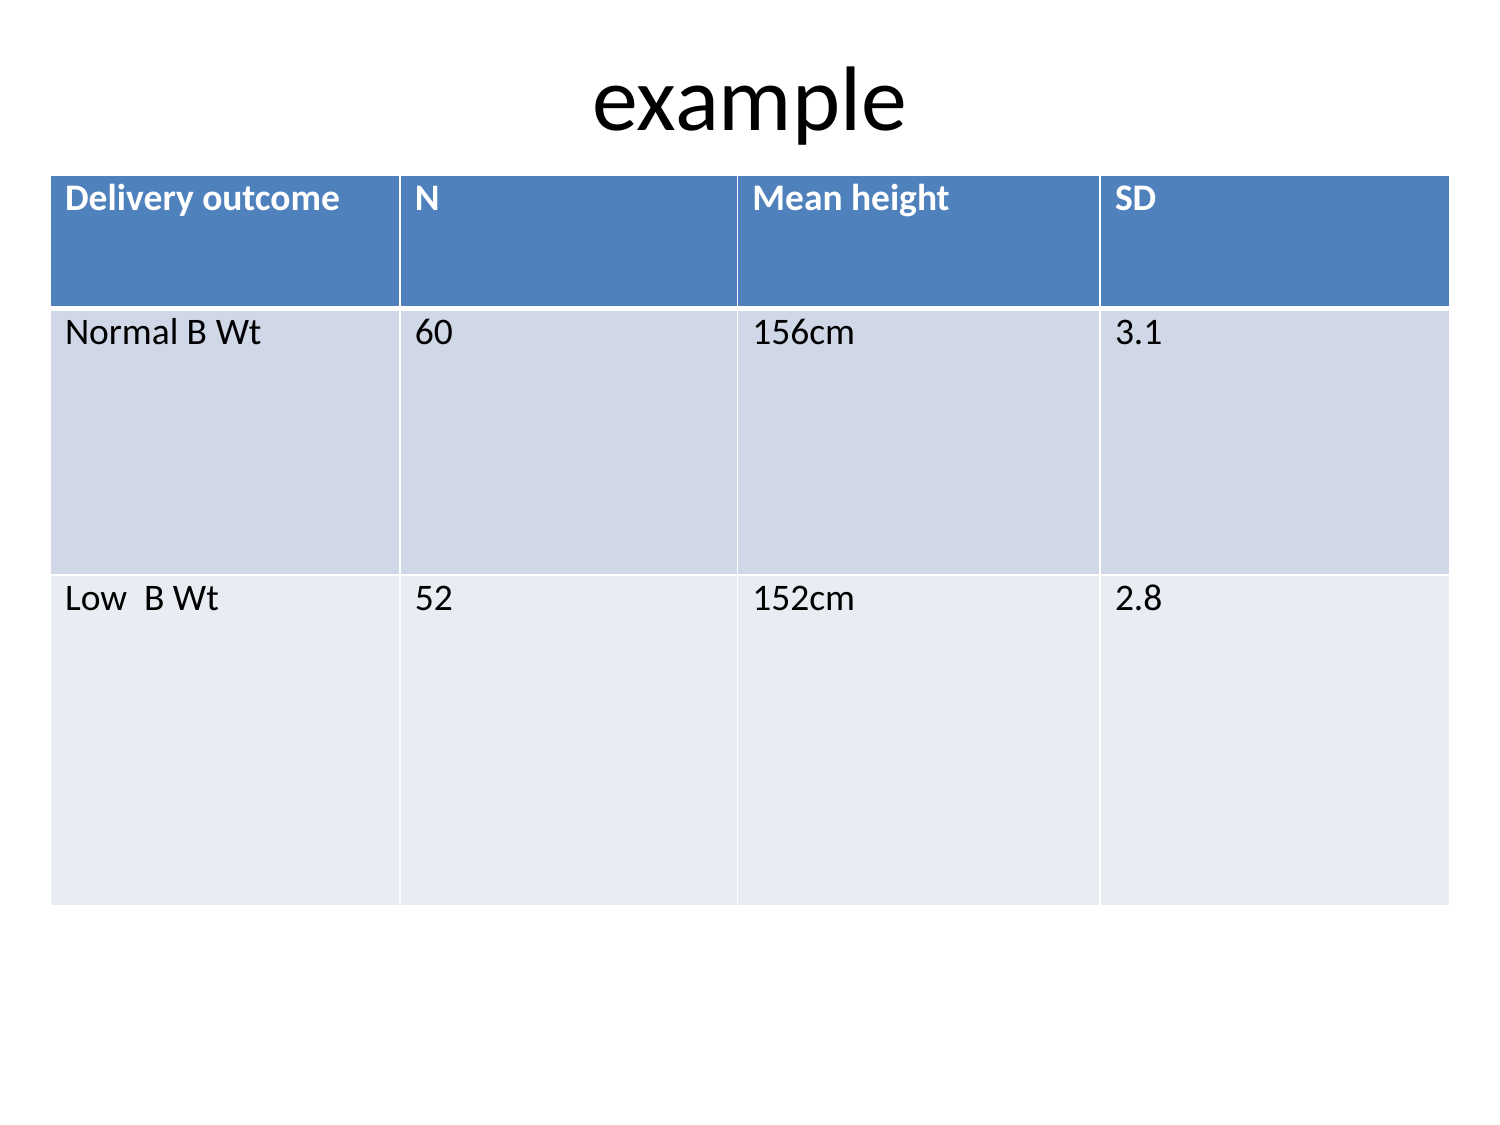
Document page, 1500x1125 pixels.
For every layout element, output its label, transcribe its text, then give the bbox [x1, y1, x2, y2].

table_header Mean height [738, 176, 1099, 306]
table_cell 156cm [738, 311, 1099, 574]
table_cell 60 [401, 311, 737, 574]
table_header Delivery outcome [51, 176, 399, 306]
table_header N [401, 176, 737, 306]
table_cell 52 [401, 576, 737, 905]
table_cell Normal B Wt [51, 311, 399, 574]
table_header SD [1101, 176, 1449, 306]
table_cell 3.1 [1101, 311, 1449, 574]
table_cell Low B Wt [51, 576, 399, 905]
table_cell 2.8 [1101, 576, 1449, 905]
title example [50, 0, 1450, 174]
table_cell 152cm [738, 576, 1099, 905]
